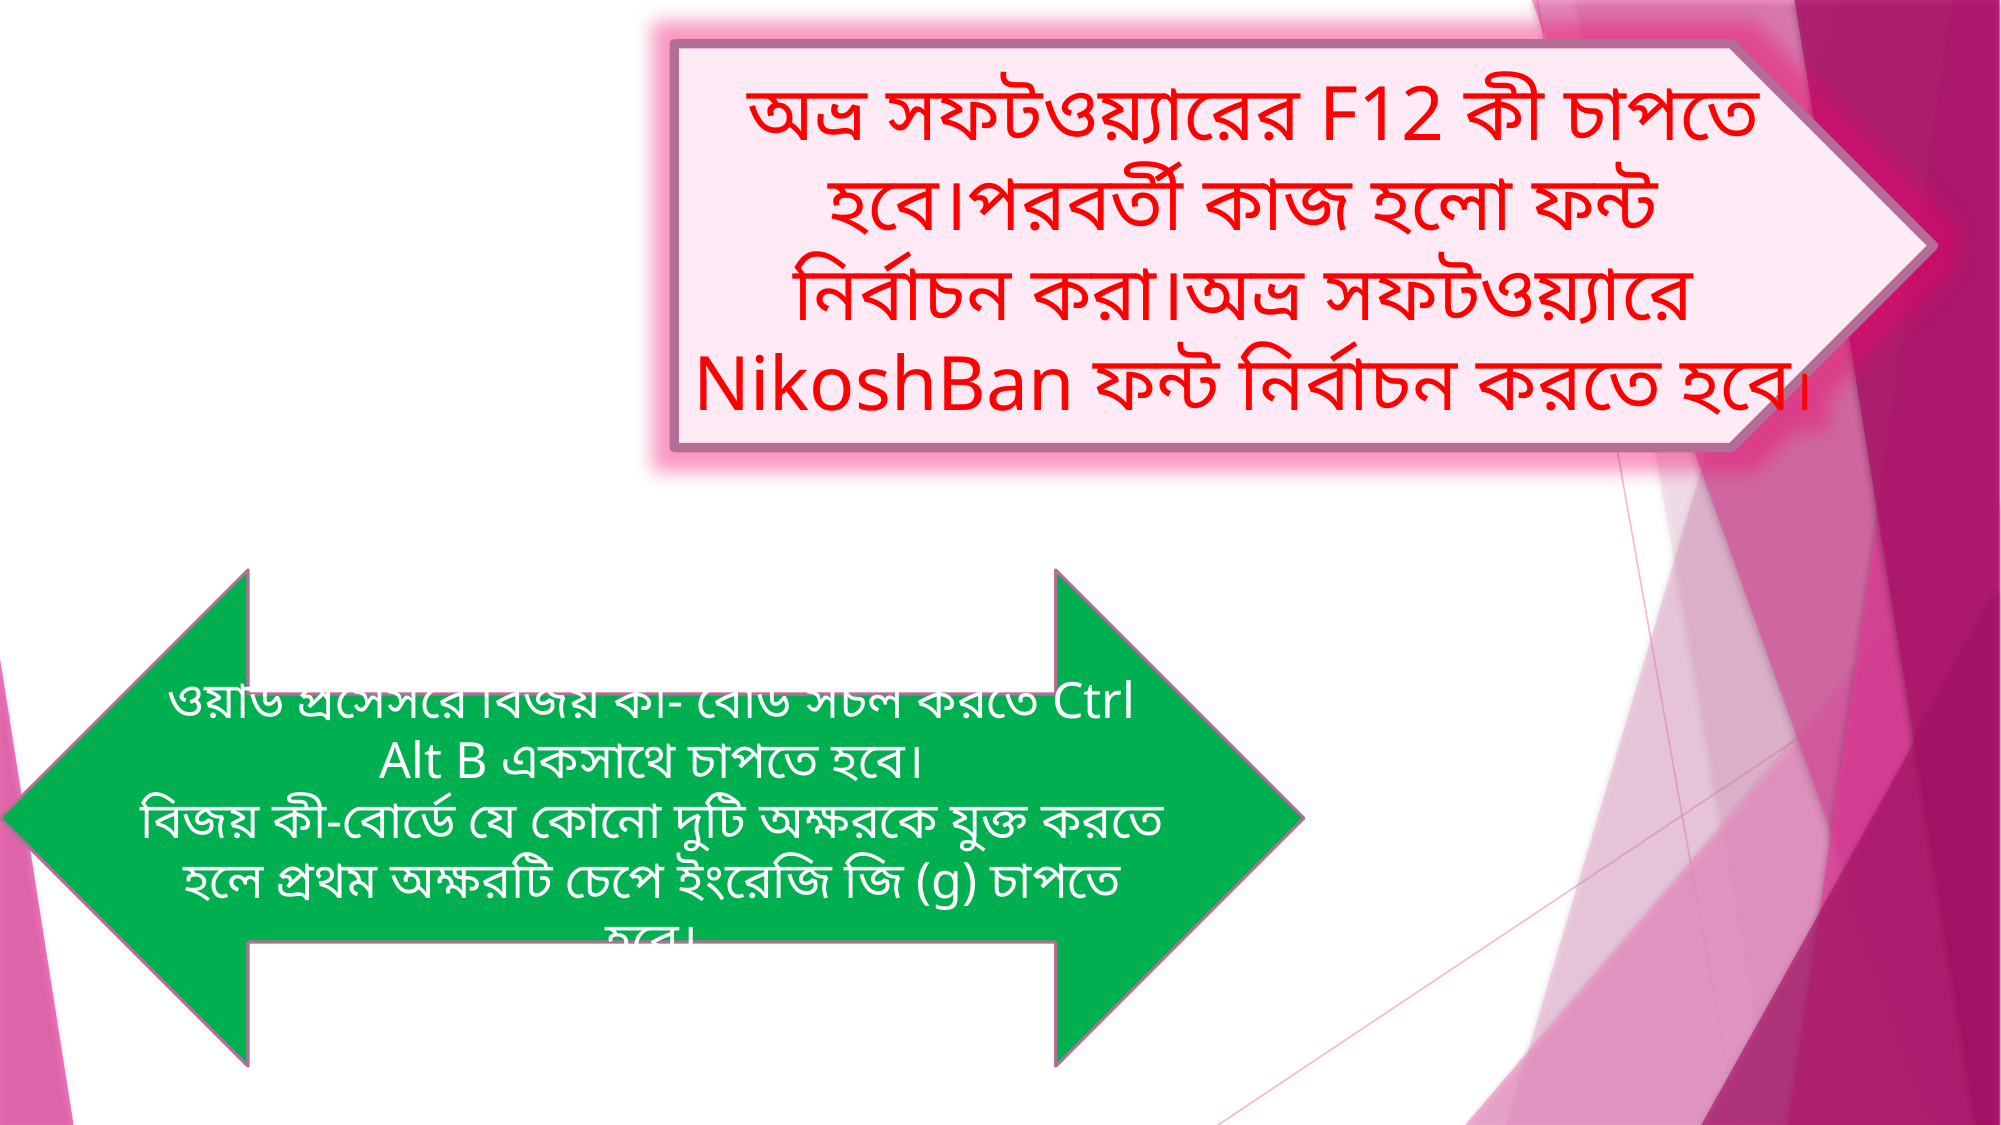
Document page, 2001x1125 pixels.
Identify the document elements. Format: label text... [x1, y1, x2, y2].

text_box ওয়ার্ড প্রসেসরে বিজয় কী- বোর্ড সচল করতে Ctrl Alt B একসাথে চাপতে হবে। বিজয় কী-বোর্ডে যে কোনো দুটি অক্ষরকে যুক্ত করতে হলে প্রথম অক্ষরটি চেপে ইংরেজি জি (g) চাপতে হবে। [0, 568, 1305, 1068]
text_box অভ্র সফটওয়্যারের F12 কী চাপতে হবে।পরবর্তী কাজ হলো ফন্ট নির্বাচন করা।অভ্র সফটওয়্যারে NikoshBan ফন্ট নির্বাচন করতে হবে। [672, 42, 1935, 450]
